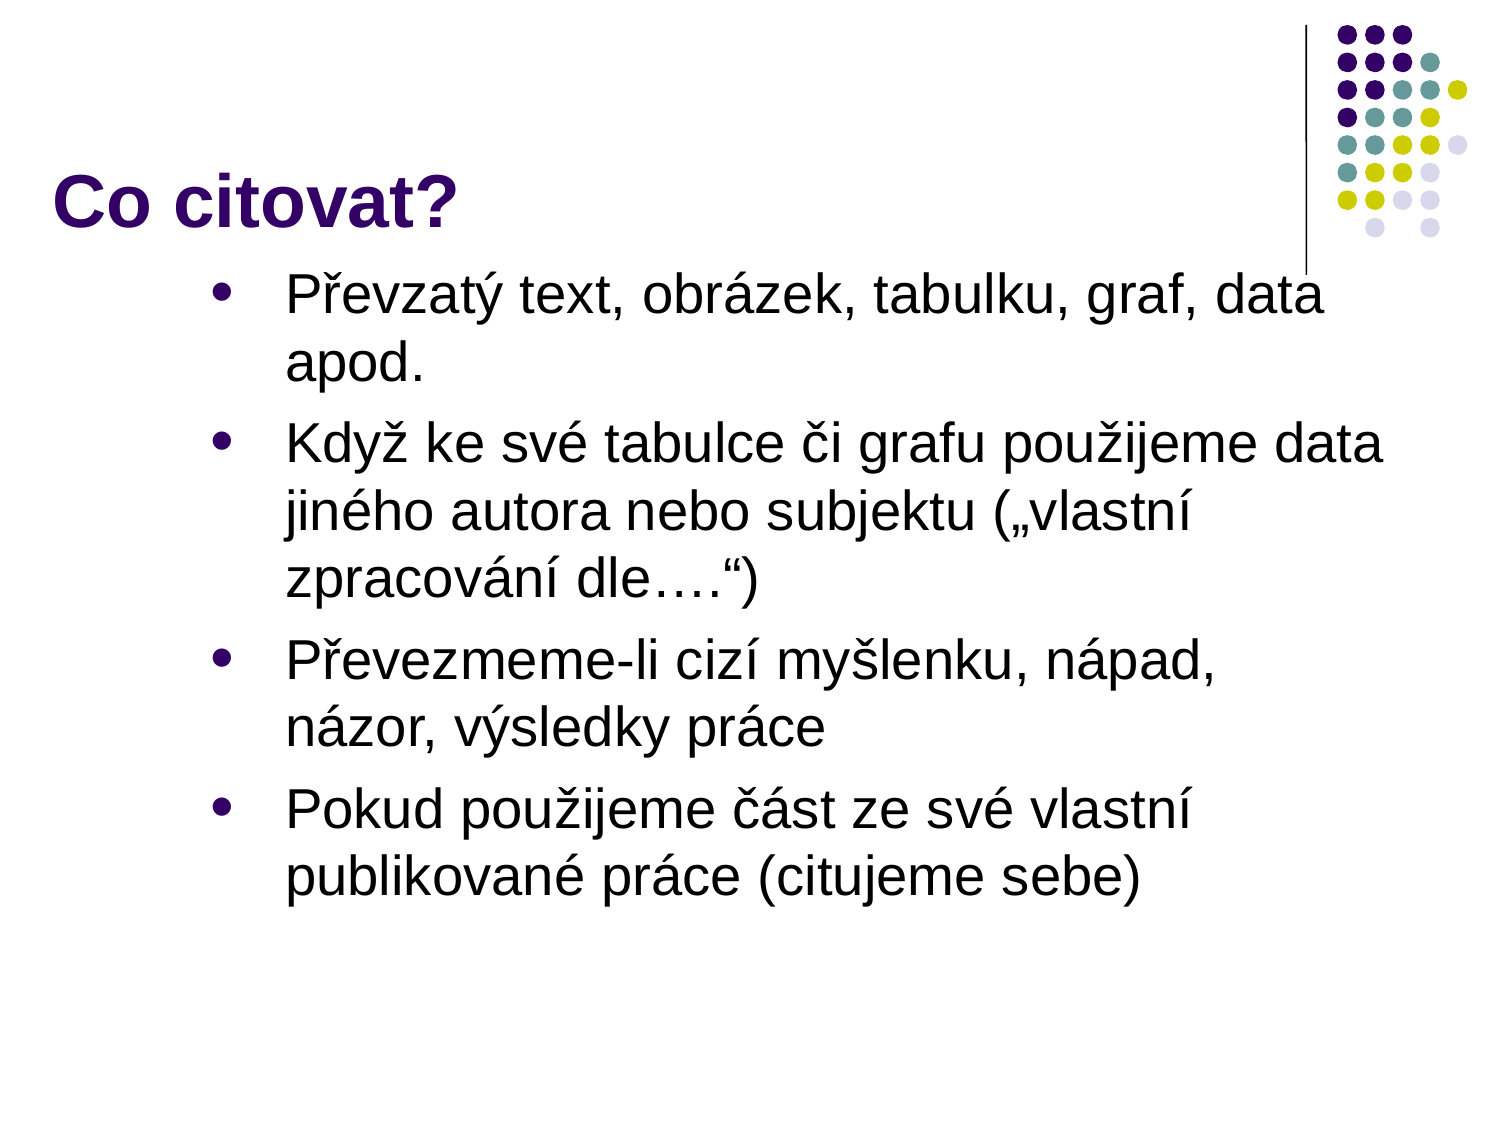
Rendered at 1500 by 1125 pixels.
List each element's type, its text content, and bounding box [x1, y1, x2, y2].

list Převzatý text, obrázek, tabulku, graf, data apod. Když ke své tabulce či grafu použijeme data jiného autora nebo subjektu („vlastní zpracování dle….“) Převezmeme-li cizí myšlenku, nápad, názor, výsledky práce Pokud použijeme část ze své vlastní publikované práce (citujeme sebe) [187, 249, 1400, 974]
title Co citovat? [37, 37, 1300, 250]
